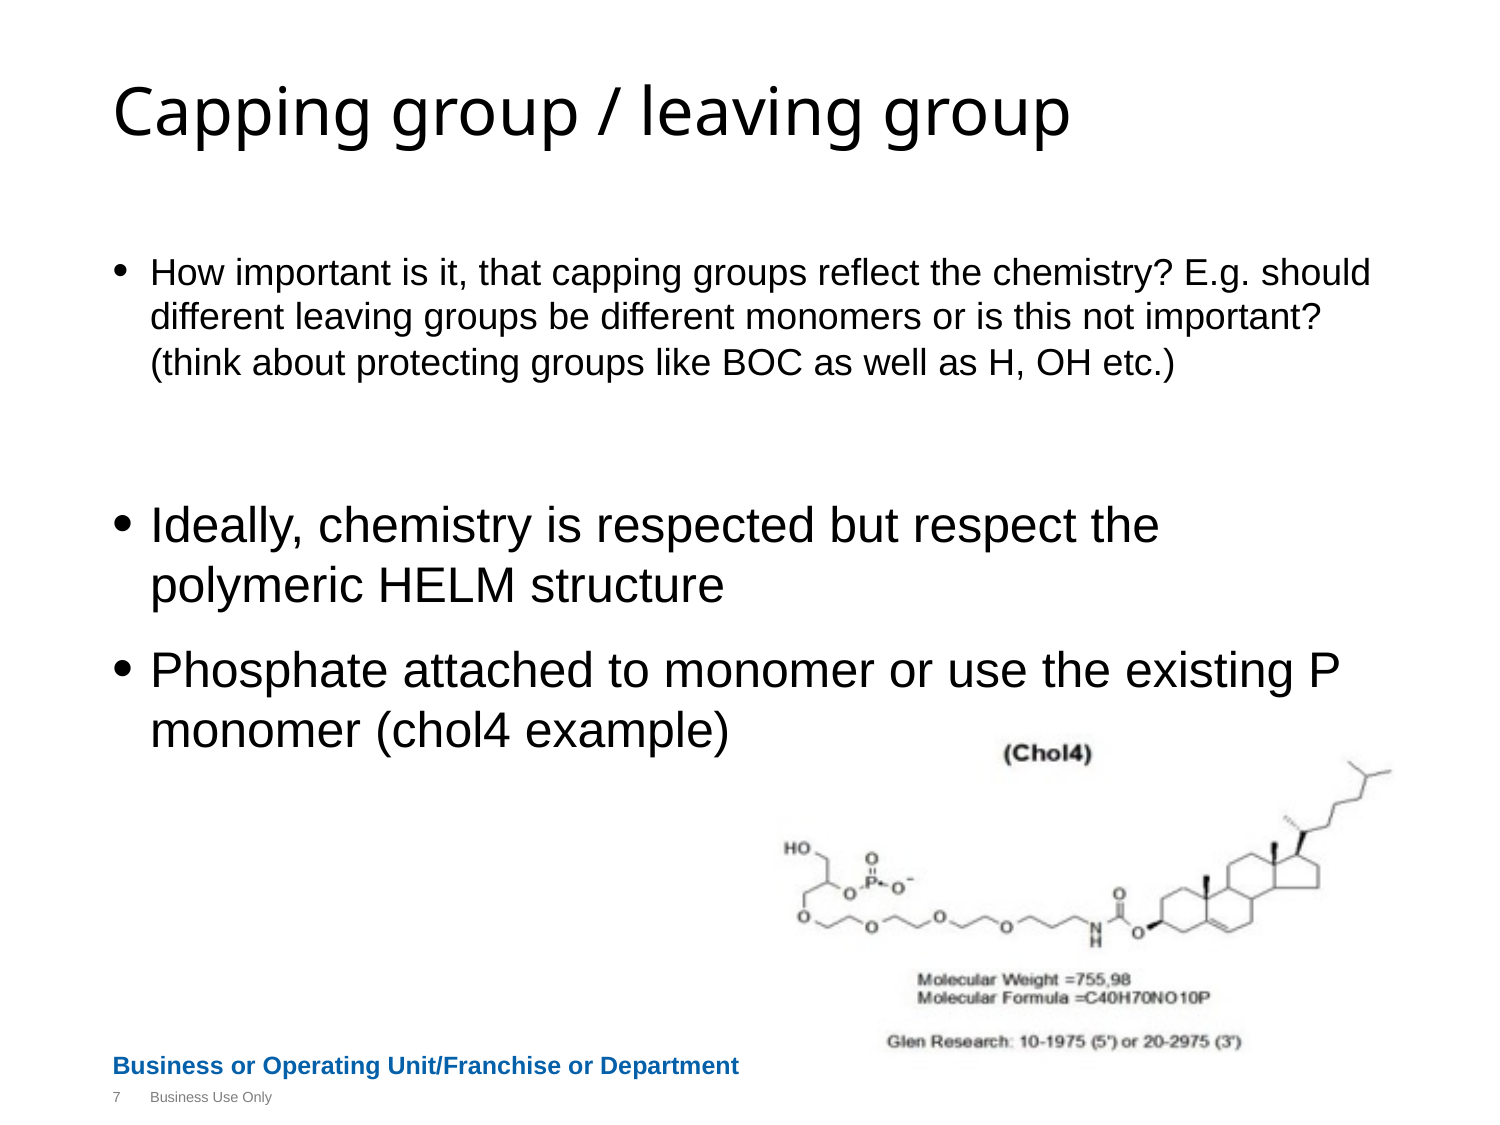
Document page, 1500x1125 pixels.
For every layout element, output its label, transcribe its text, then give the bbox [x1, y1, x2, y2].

title Capping group / leaving group [112, 75, 1388, 233]
list How important is it, that capping groups reflect the chemistry? E.g. should different leaving groups be different monomers or is this not important? (think about protecting groups like BOC as well as H, OH etc.) Ideally, chemistry is respected but respect the polymeric HELM structure Phosphate attached to monomer or use the existing P monomer (chol4 example) [112, 247, 1388, 990]
slide_number 7 [112, 1087, 150, 1125]
footer Business Use Only [150, 1087, 1088, 1125]
picture [745, 718, 1474, 1088]
